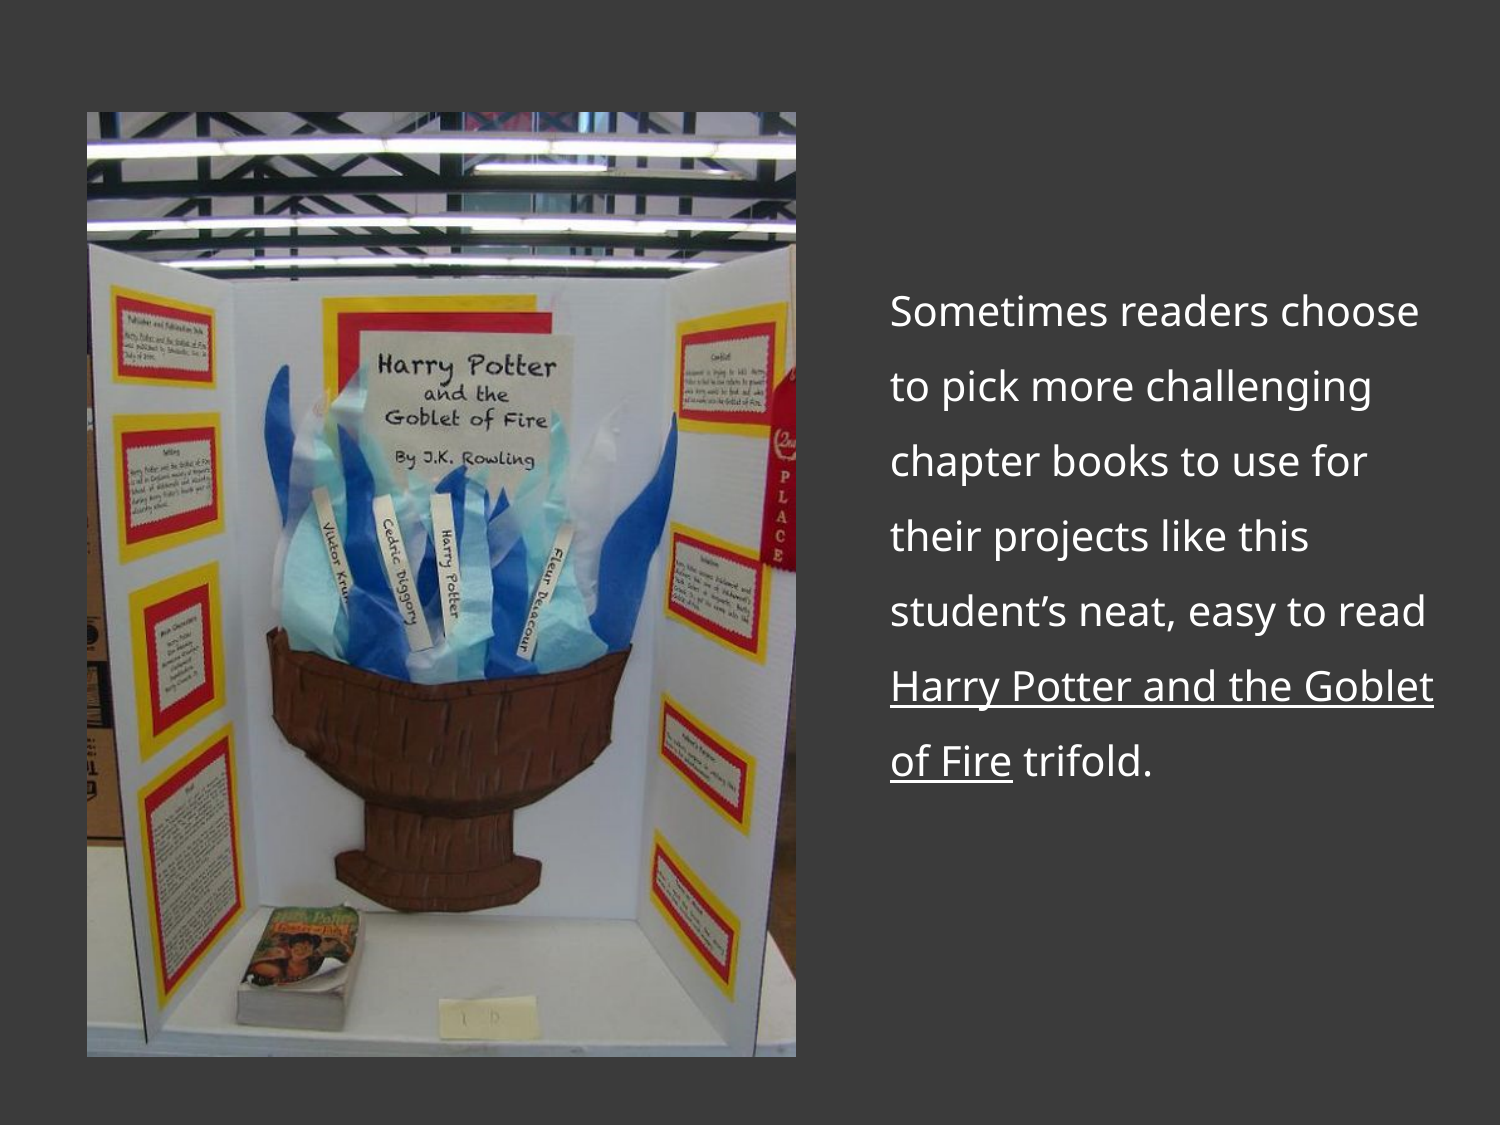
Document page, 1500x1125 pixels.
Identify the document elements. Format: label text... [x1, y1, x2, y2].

picture [87, 112, 796, 1057]
list Sometimes readers choose to pick more challenging chapter books to use for their projects like this student’s neat, easy to read Harry Potter and the Goblet of Fire trifold. [875, 269, 1450, 800]
